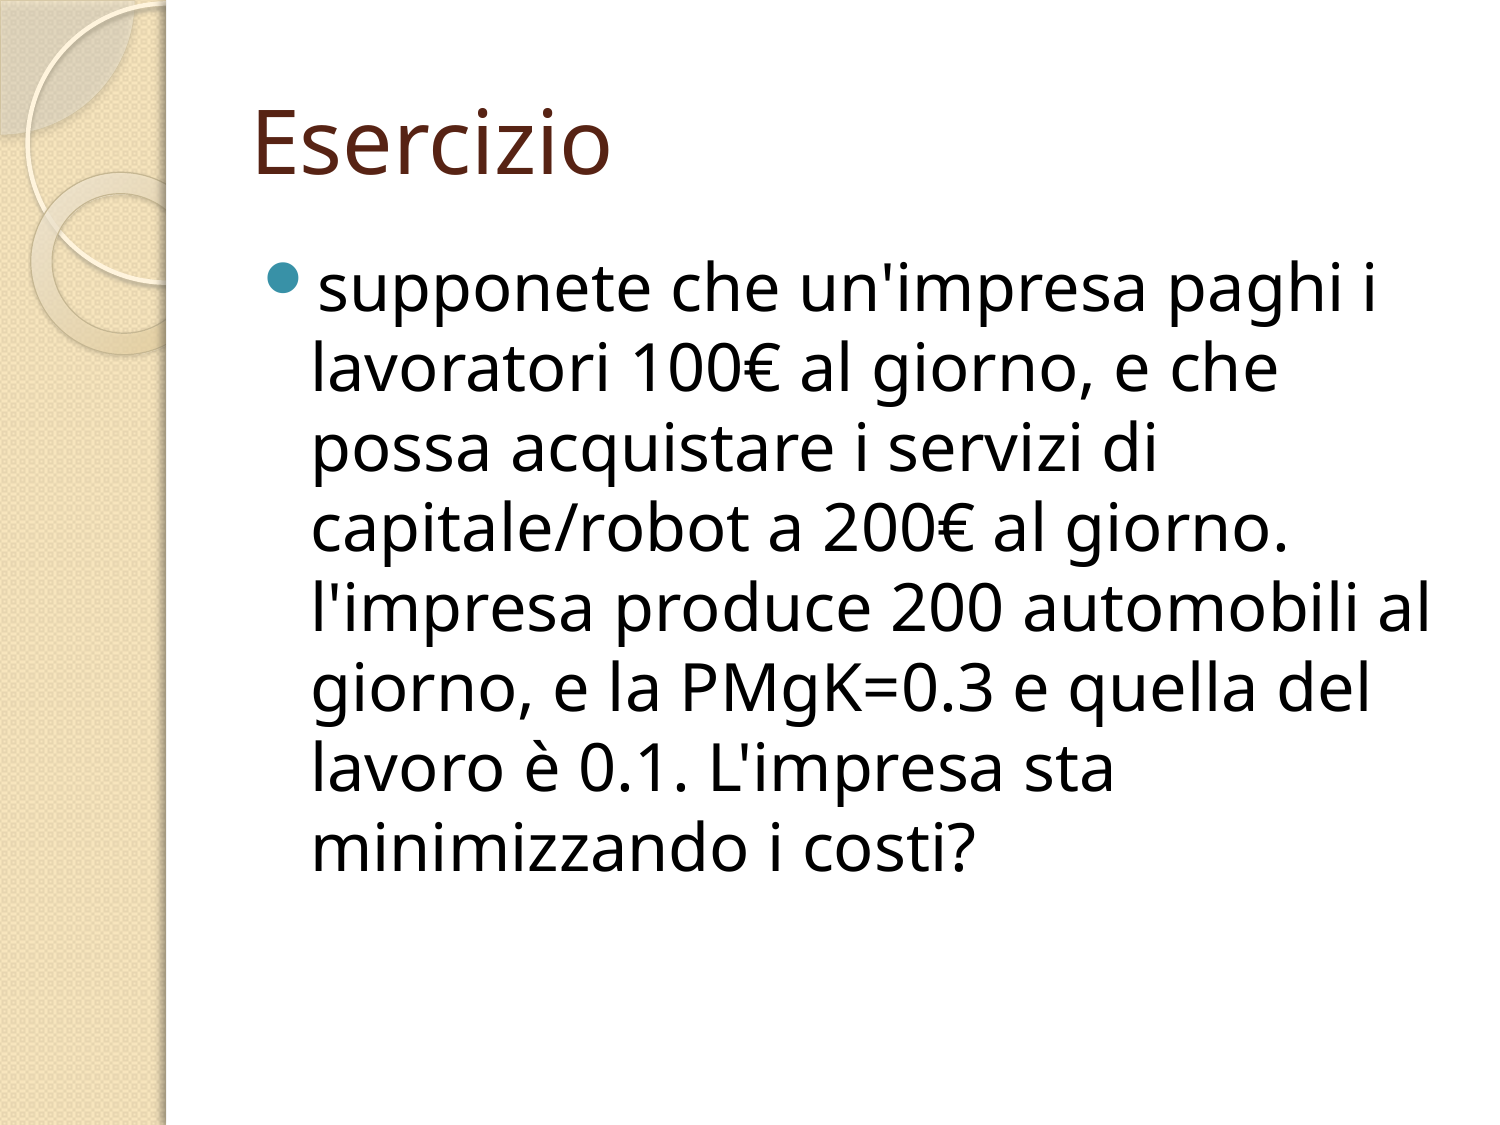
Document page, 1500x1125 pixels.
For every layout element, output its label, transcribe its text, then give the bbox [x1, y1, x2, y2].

list supponete che un'impresa paghi i lavoratori 100€ al giorno, e che possa acquistare i servizi di capitale/robot a 200€ al giorno. l'impresa produce 200 automobili al giorno, e la PMgK=0.3 e quella del lavoro è 0.1. L'impresa sta minimizzando i costi? [235, 237, 1466, 1025]
title Esercizio [235, 45, 1466, 233]
